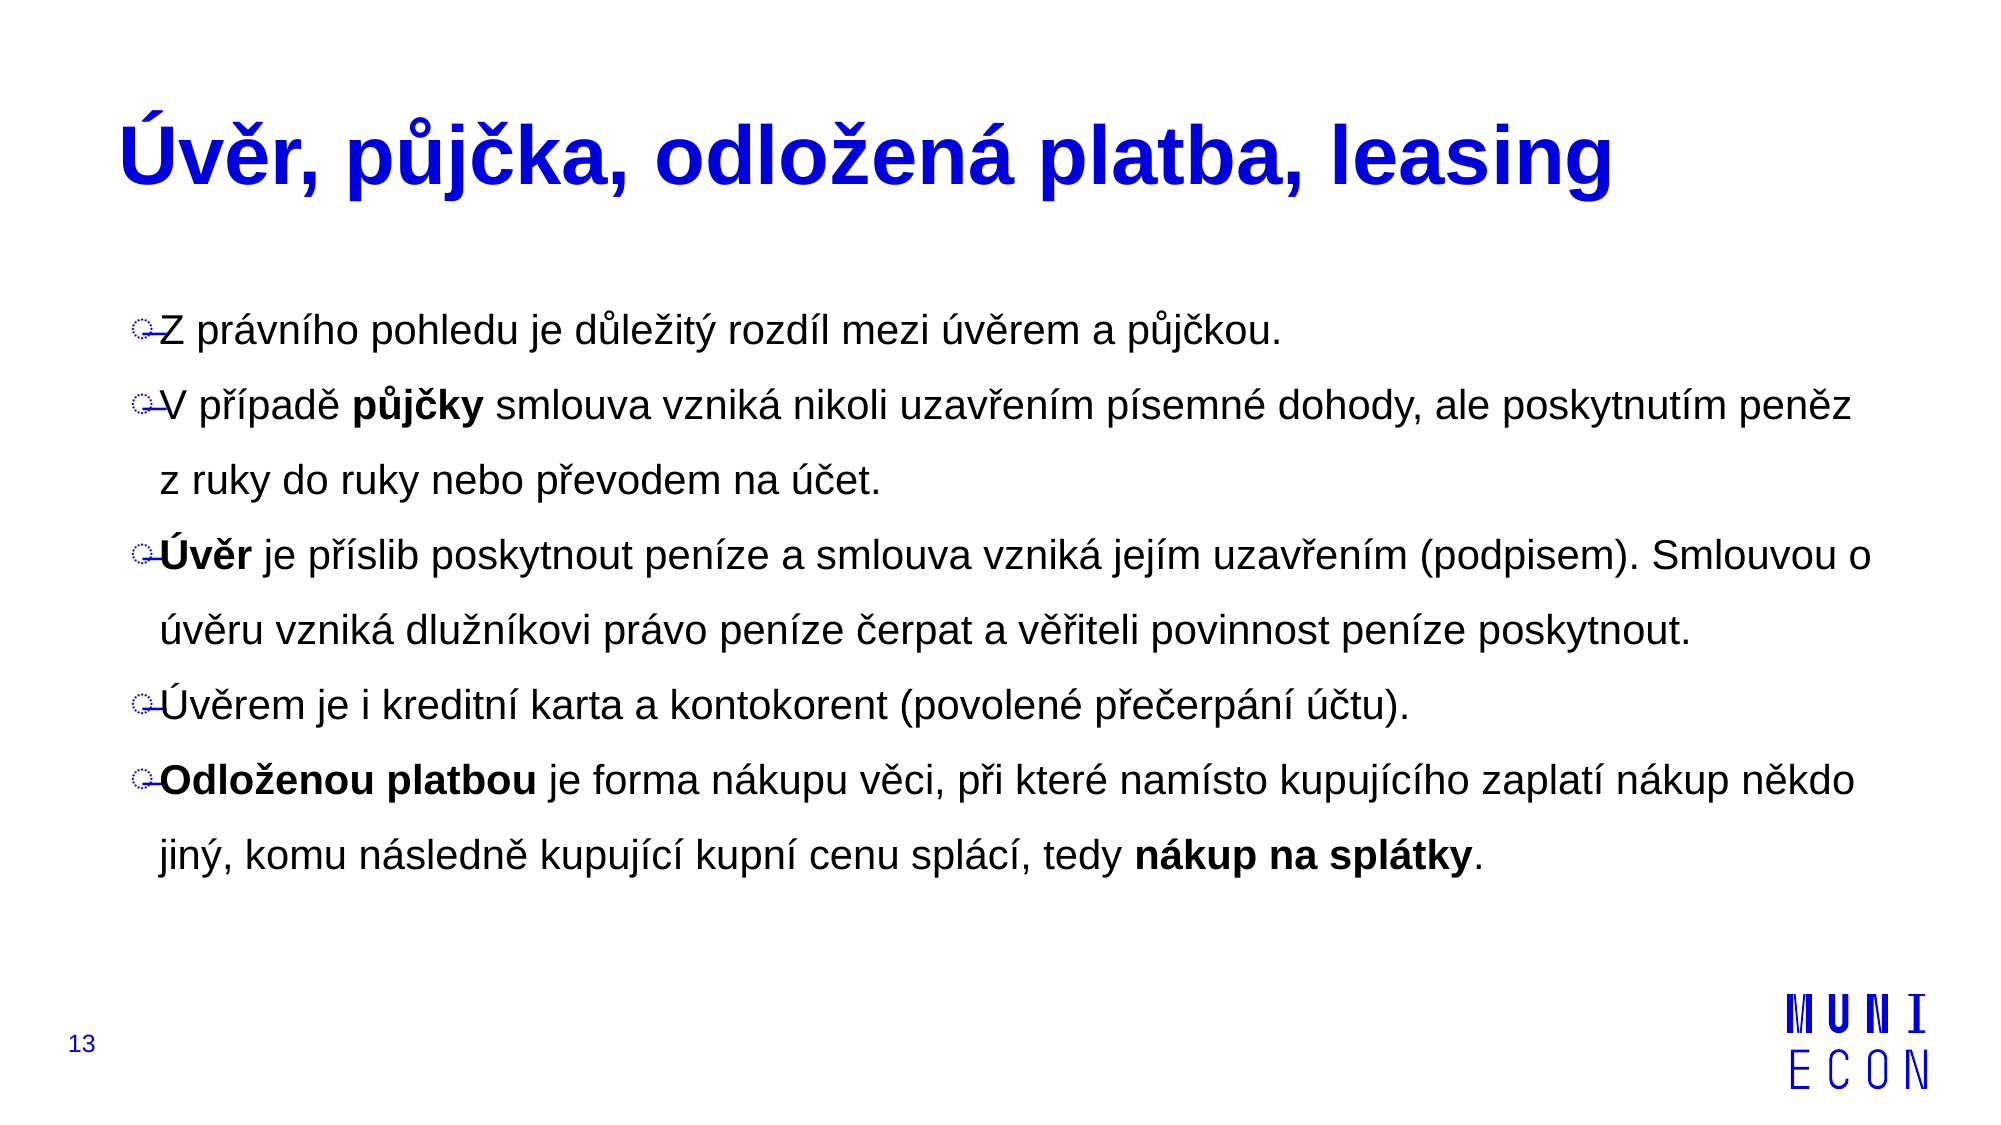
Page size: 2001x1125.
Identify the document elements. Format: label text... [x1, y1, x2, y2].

list Z právního pohledu je důležitý rozdíl mezi úvěrem a půjčkou. V případě půjčky smlouva vzniká nikoli uzavřením písemné dohody, ale poskytnutím peněz z ruky do ruky nebo převodem na účet. Úvěr je příslib poskytnout peníze a smlouva vzniká jejím uzavřením (podpisem). Smlouvou o úvěru vzniká dlužníkovi právo peníze čerpat a věřiteli povinnost peníze poskytnout. Úvěrem je i kreditní karta a kontokorent (povolené přečerpání účtu). Odloženou platbou je forma nákupu věci, při které namísto kupujícího zaplatí nákup někdo jiný, komu následně kupující kupní cenu splácí, tedy nákup na splátky. [118, 277, 1883, 957]
slide_number 13 [67, 1021, 110, 1063]
title Úvěr, půjčka, odložená platba, leasing [118, 118, 1883, 193]
